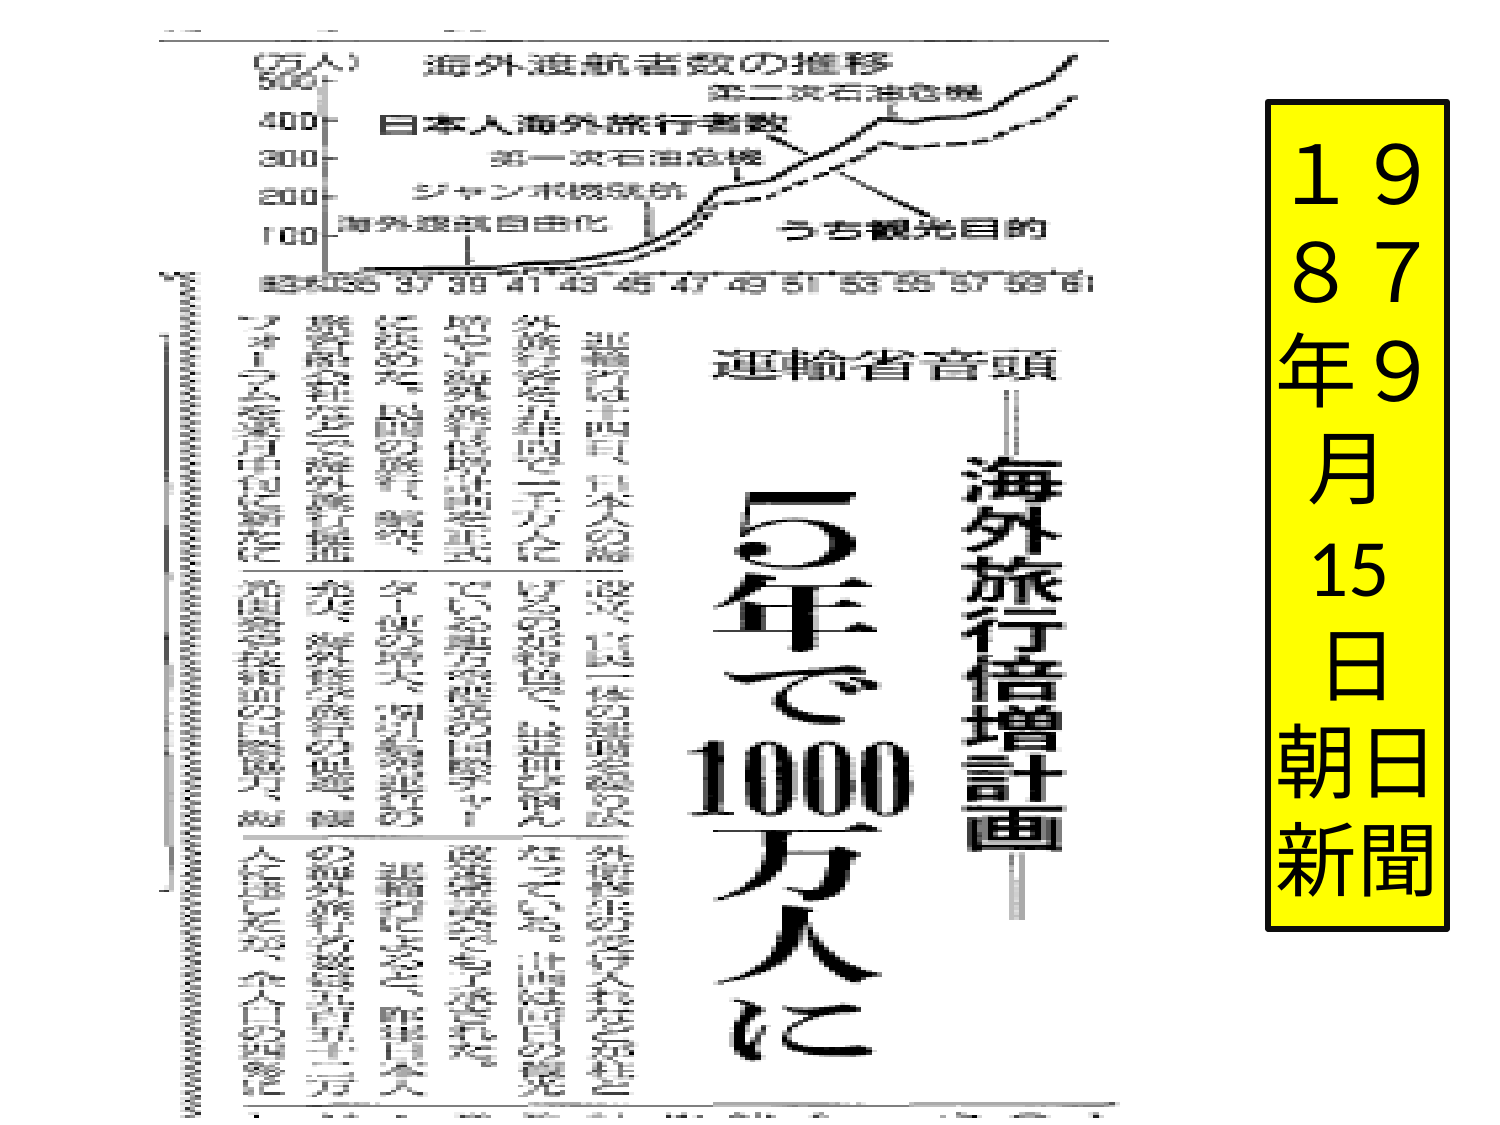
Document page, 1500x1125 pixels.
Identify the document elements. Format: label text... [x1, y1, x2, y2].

title １９８７年９月15日 朝日新聞 [1268, 101, 1447, 929]
picture [159, 30, 1152, 1118]
